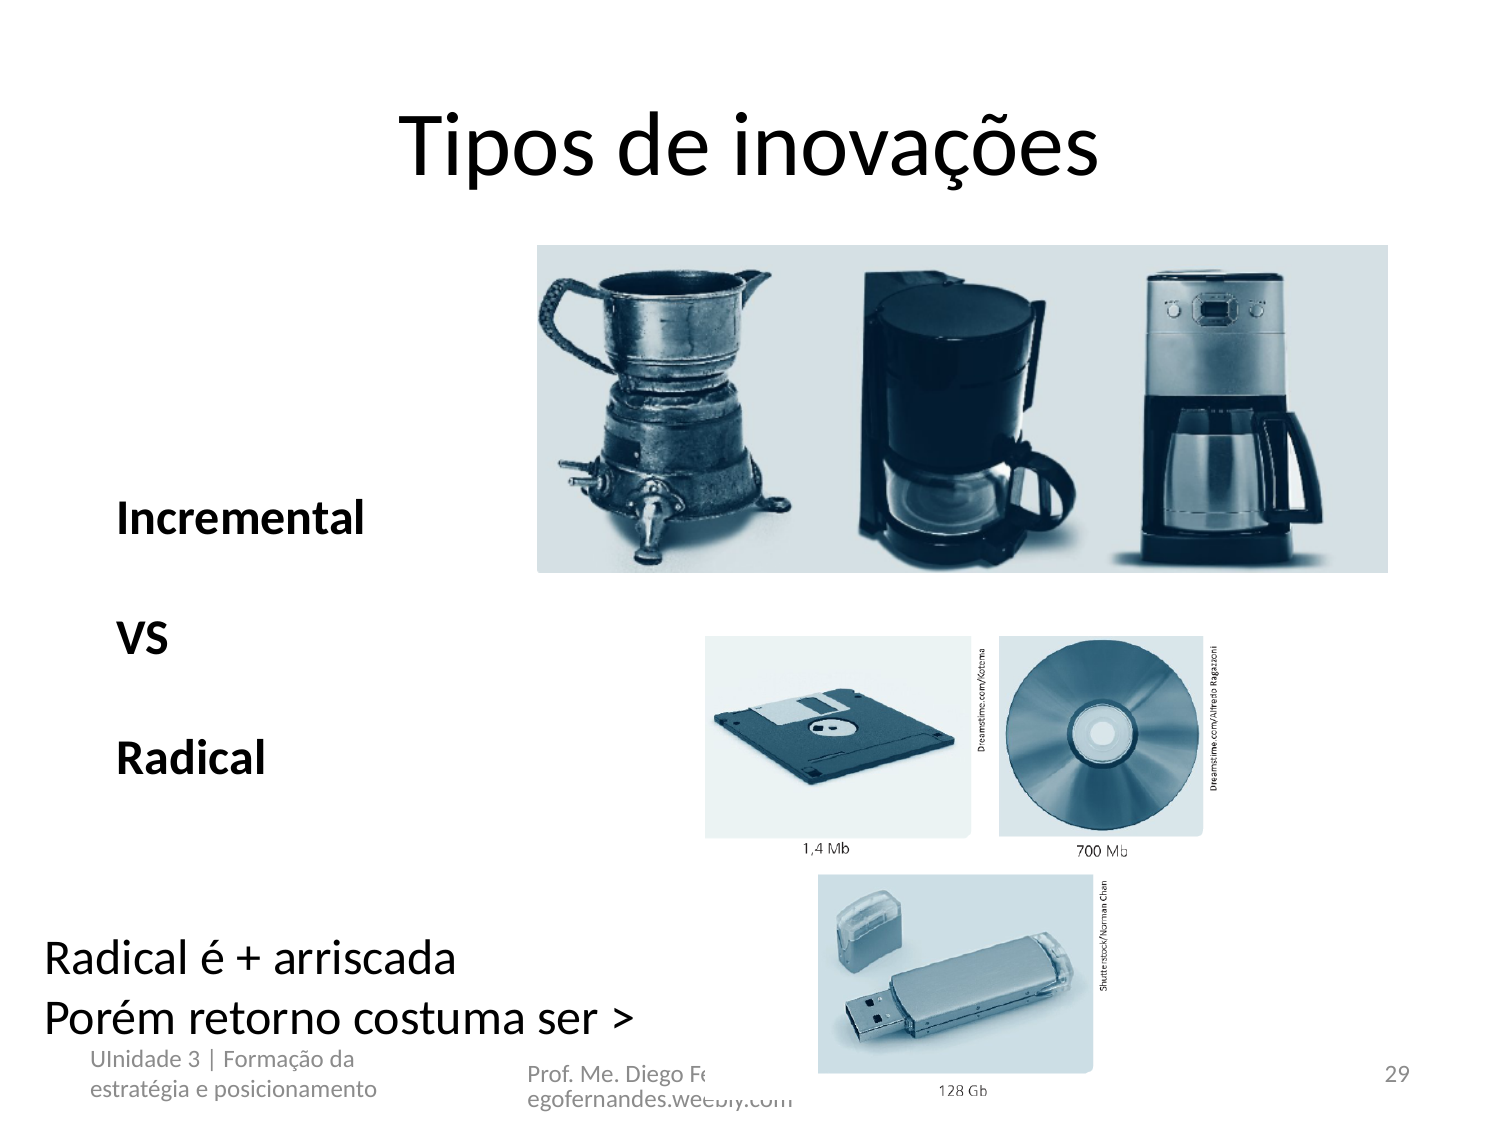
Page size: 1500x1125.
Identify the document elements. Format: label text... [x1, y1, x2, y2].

slide_number UInidade 3 | Formação da estratégia e posicionamento [75, 1042, 425, 1103]
picture [537, 245, 1389, 573]
footer Prof. Me. Diego Fernandes Emiliano Silva diegofernandes.weebly.com [512, 1042, 701, 1103]
text_box Incremental VS Radical [101, 477, 382, 793]
slide_number 29 [1225, 1042, 1425, 1103]
text_box Radical é + arriscada Porém retorno costuma ser > [29, 916, 670, 1052]
picture [705, 636, 1221, 1100]
title Tipos de inovações [75, 45, 1425, 233]
